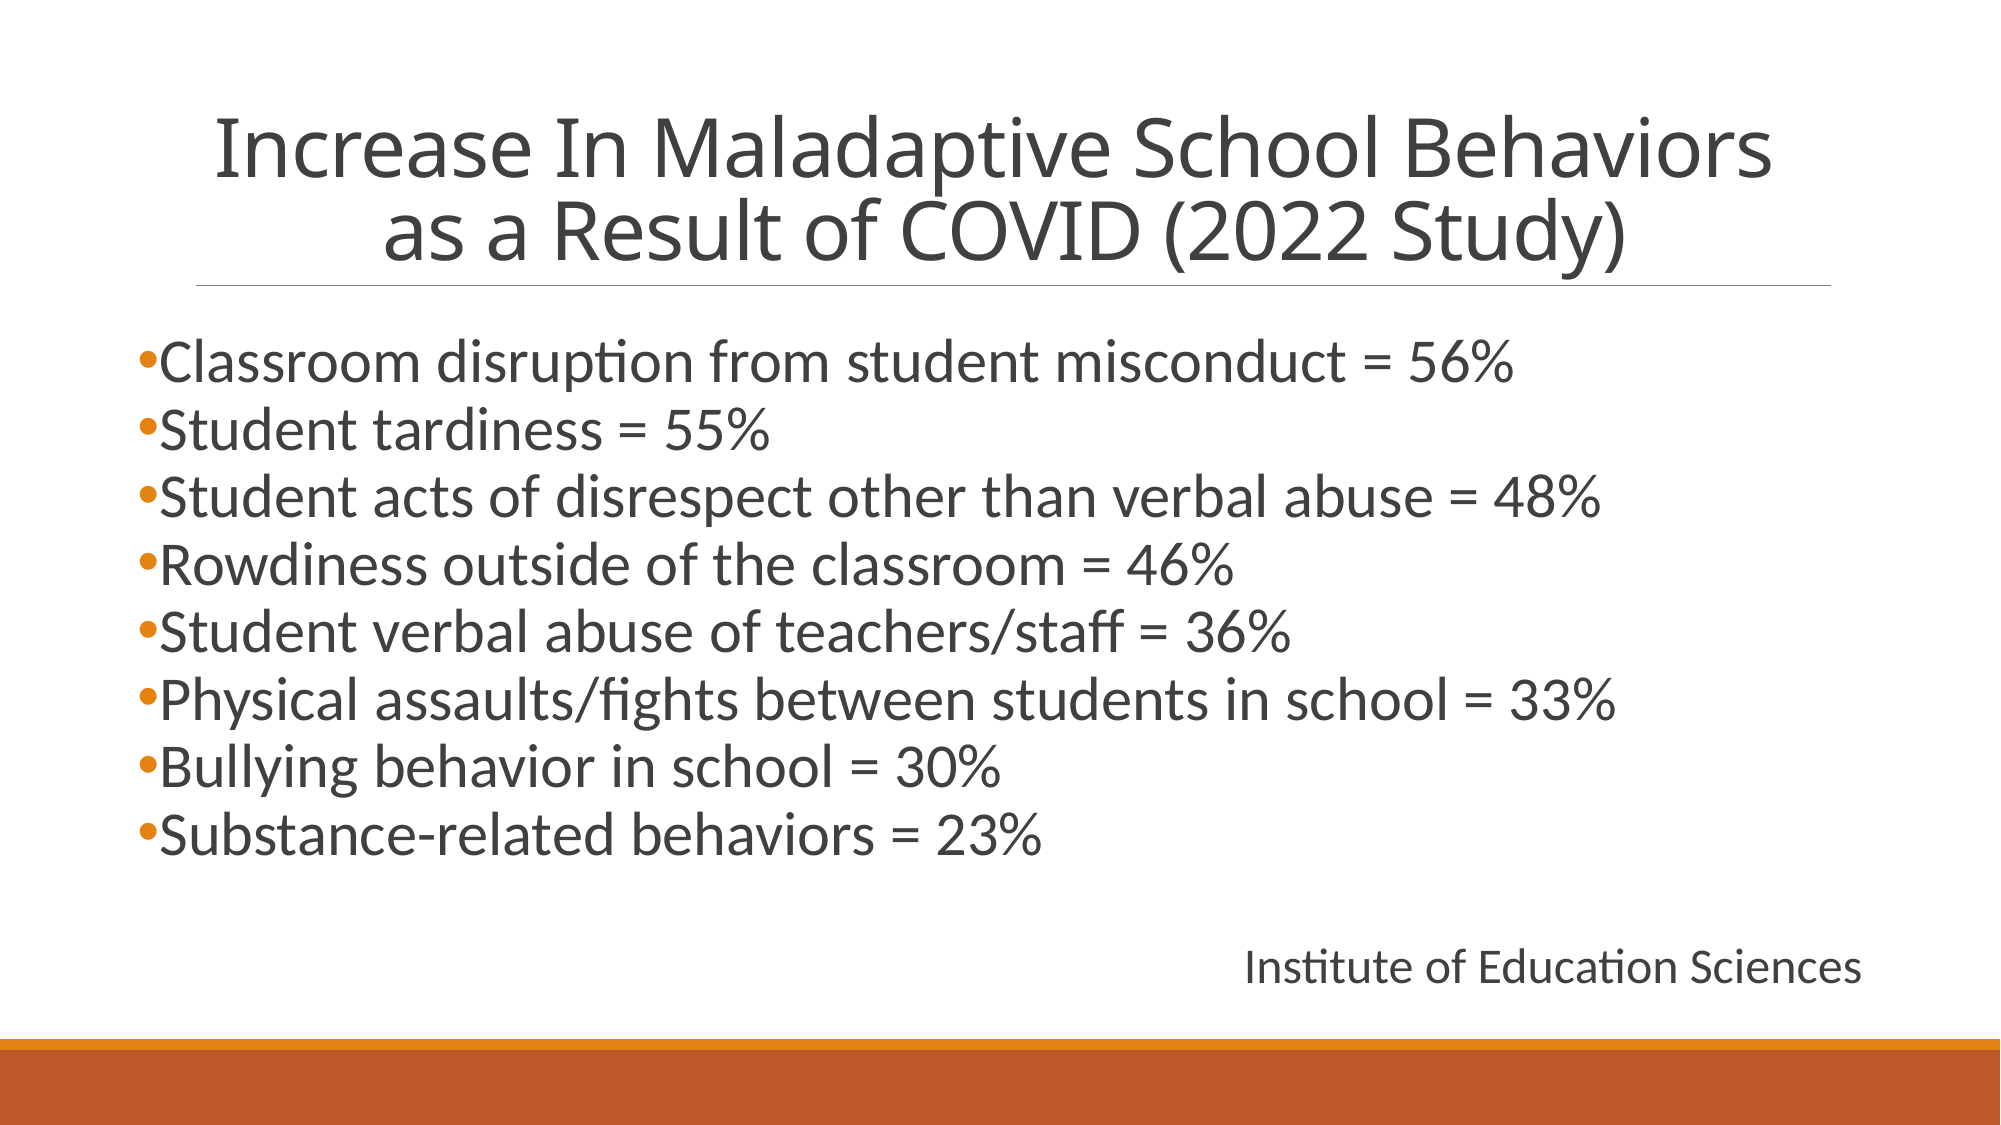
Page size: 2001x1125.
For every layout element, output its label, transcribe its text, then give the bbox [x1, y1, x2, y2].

title Increase In Maladaptive School Behaviors as a Result of COVID (2022 Study) [180, 47, 1830, 285]
list Classroom disruption from student misconduct = 56% Student tardiness = 55% Student acts of disrespect other than verbal abuse = 48% Rowdiness outside of the classroom = 46% Student verbal abuse of teachers/staff = 36% Physical assaults/fights between students in school = 33% Bullying behavior in school = 30% Substance-related behaviors = 23% Institute of Education Sciences [137, 321, 1863, 1014]
